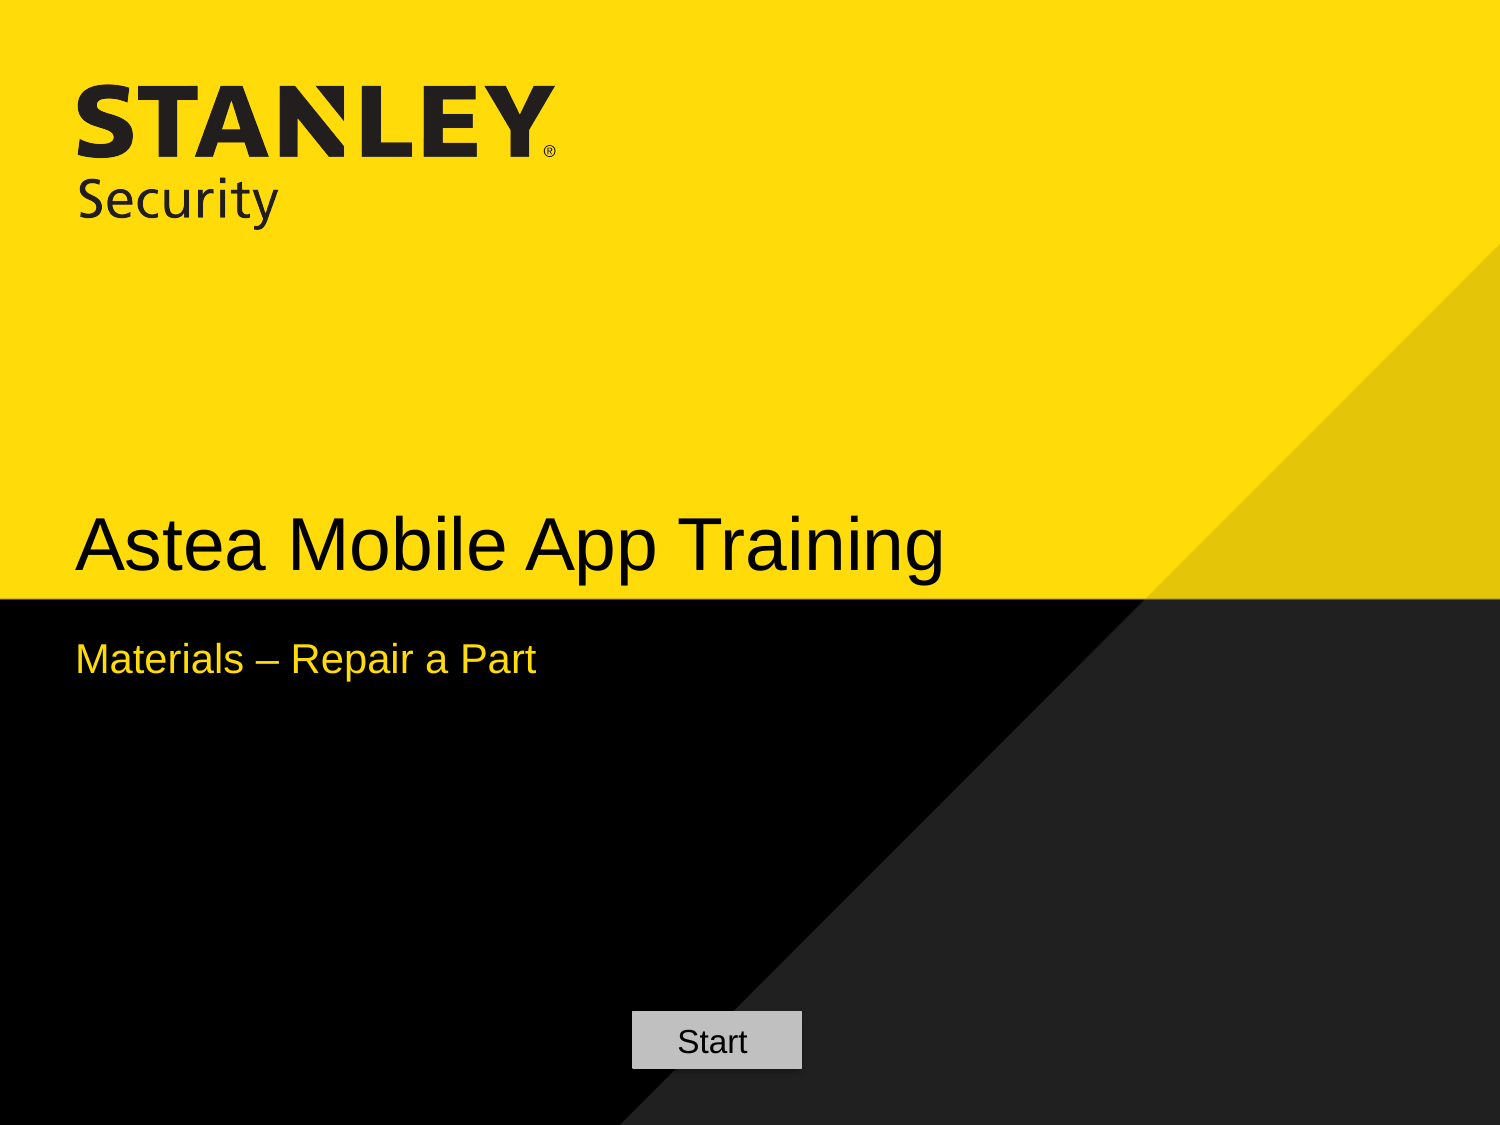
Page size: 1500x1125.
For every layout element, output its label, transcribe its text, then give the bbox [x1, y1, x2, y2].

subtitle Materials – Repair a Part [75, 624, 1125, 912]
title Astea Mobile App Training [75, 488, 1350, 601]
text_box Start [632, 1011, 802, 1069]
picture [0, 0, 1500, 1125]
